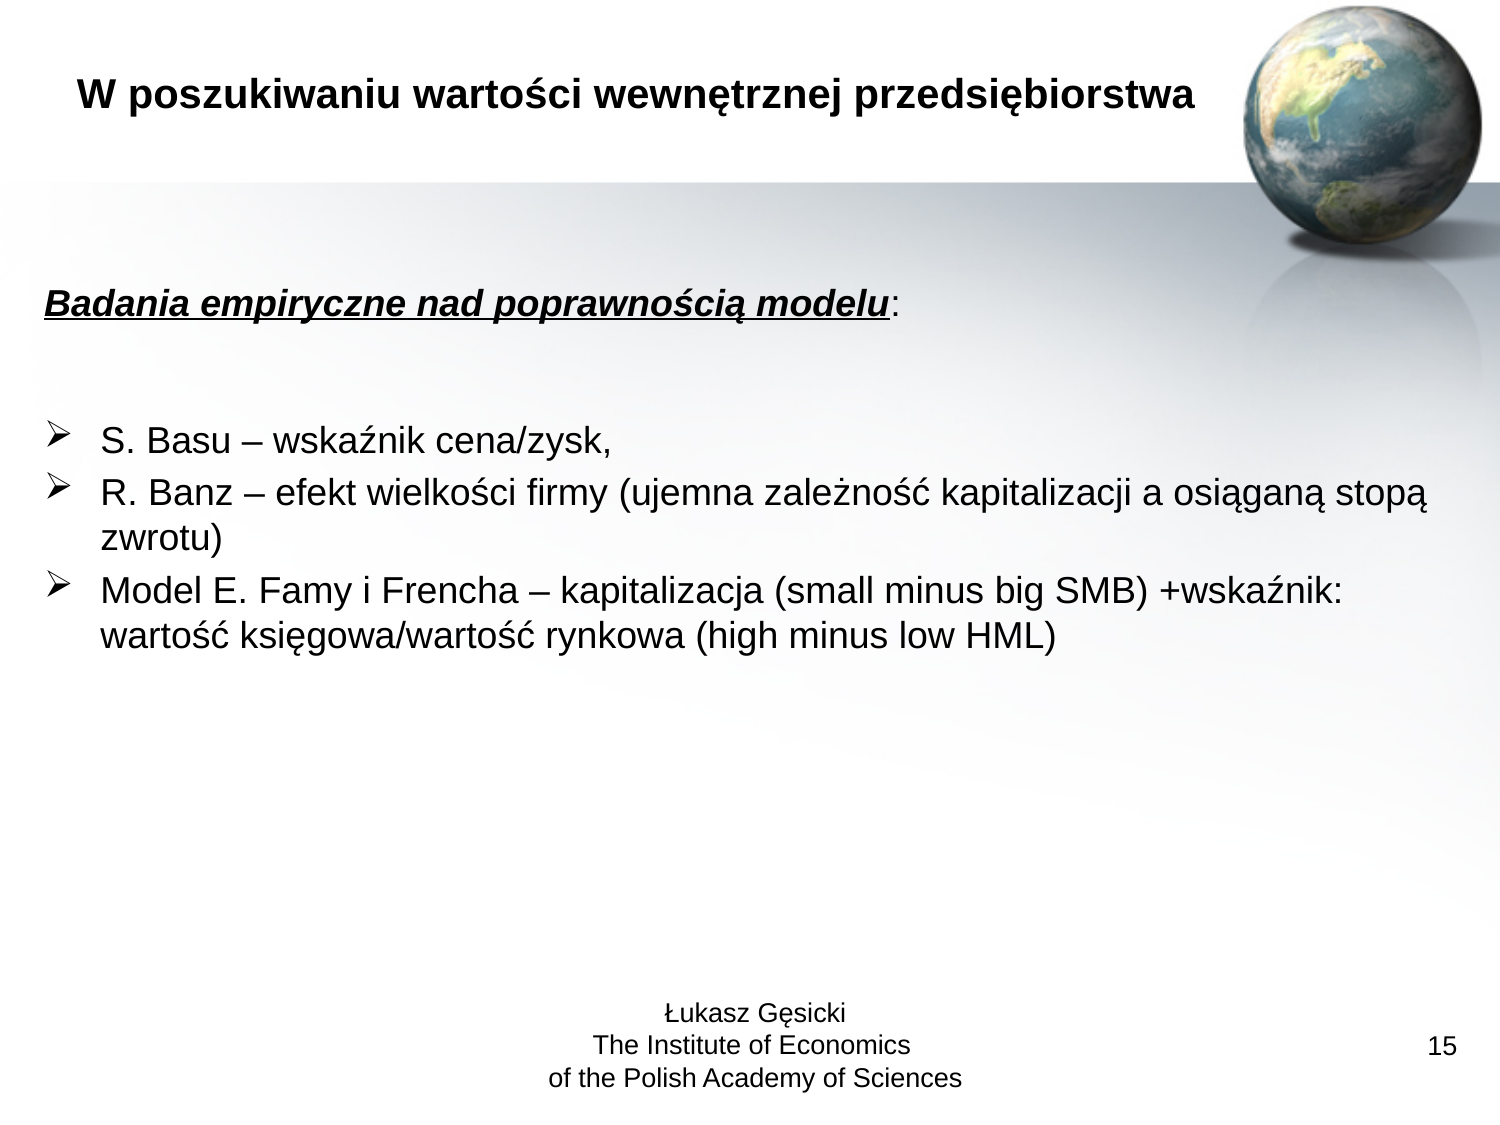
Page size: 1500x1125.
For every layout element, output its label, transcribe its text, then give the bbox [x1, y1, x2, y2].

title W poszukiwaniu wartości wewnętrznej przedsiębiorstwa [33, 22, 1239, 162]
slide_number 15 [1159, 1020, 1473, 1096]
list Badania empiryczne nad poprawnością modelu: S. Basu – wskaźnik cena/zysk, R. Banz – efekt wielkości firmy (ujemna zależność kapitalizacji a osiąganą stopą zwrotu) Model E. Famy i Frencha – kapitalizacja (small minus big SMB) +wskaźnik: wartość księgowa/wartość rynkowa (high minus low HML) [28, 270, 1471, 995]
footer Łukasz Gęsicki The Institute of Economics of the Polish Academy of Sciences [517, 987, 993, 1101]
picture [0, 0, 1500, 1125]
